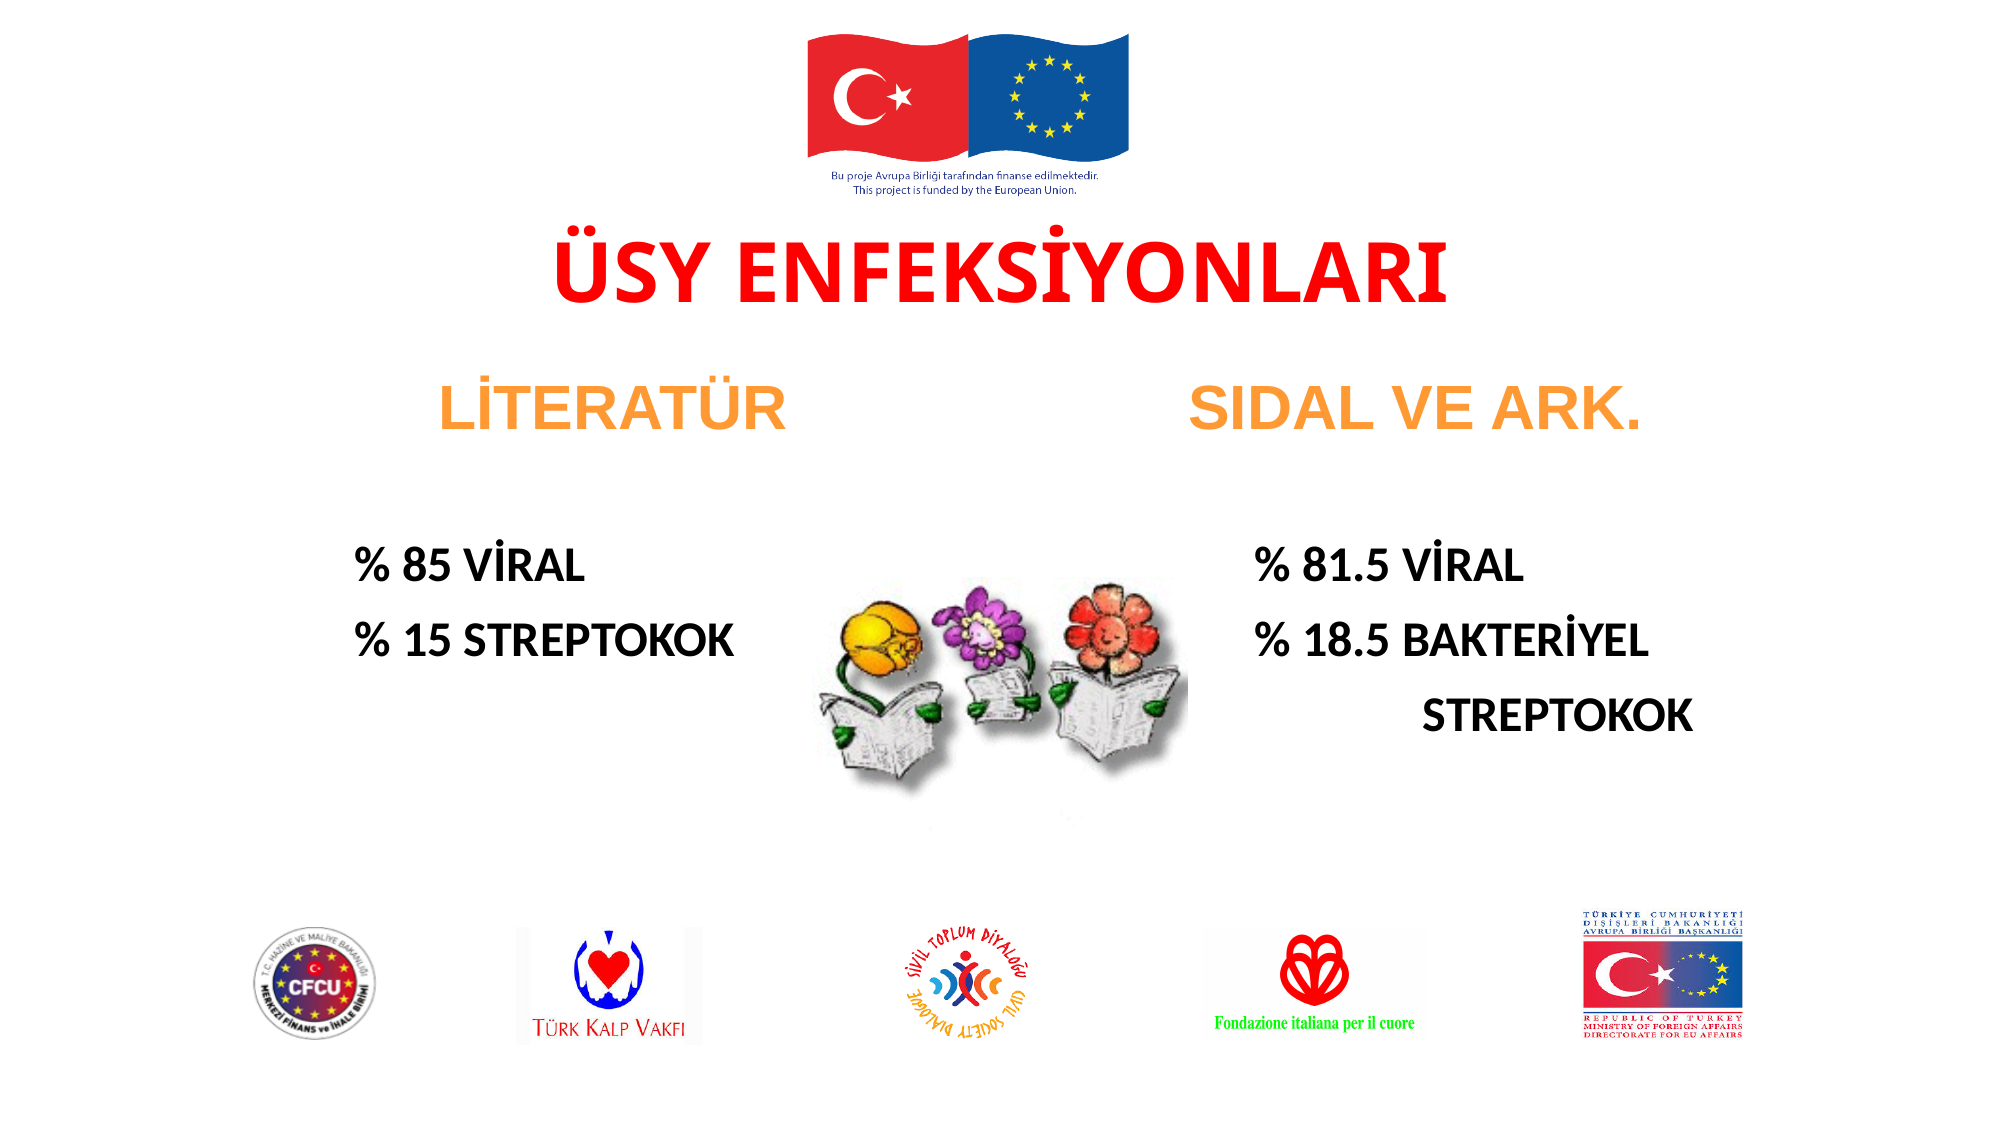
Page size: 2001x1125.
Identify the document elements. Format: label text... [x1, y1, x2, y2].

picture [890, 914, 1041, 1050]
picture [515, 927, 704, 1045]
text_box ÜSY ENFEKSİYONLARI [362, 201, 1638, 328]
picture [803, 33, 1129, 211]
text_box LİTERATÜR SIDAL VE ARK. % 85 VİRAL % 81.5 VİRAL % 15 STREPTOKOK % 18.5 BAKTERİYEL STREPTOKOK [189, 367, 1893, 798]
picture [812, 577, 1188, 838]
picture [1202, 927, 1427, 1040]
picture [249, 927, 385, 1040]
picture [1581, 908, 1744, 1040]
